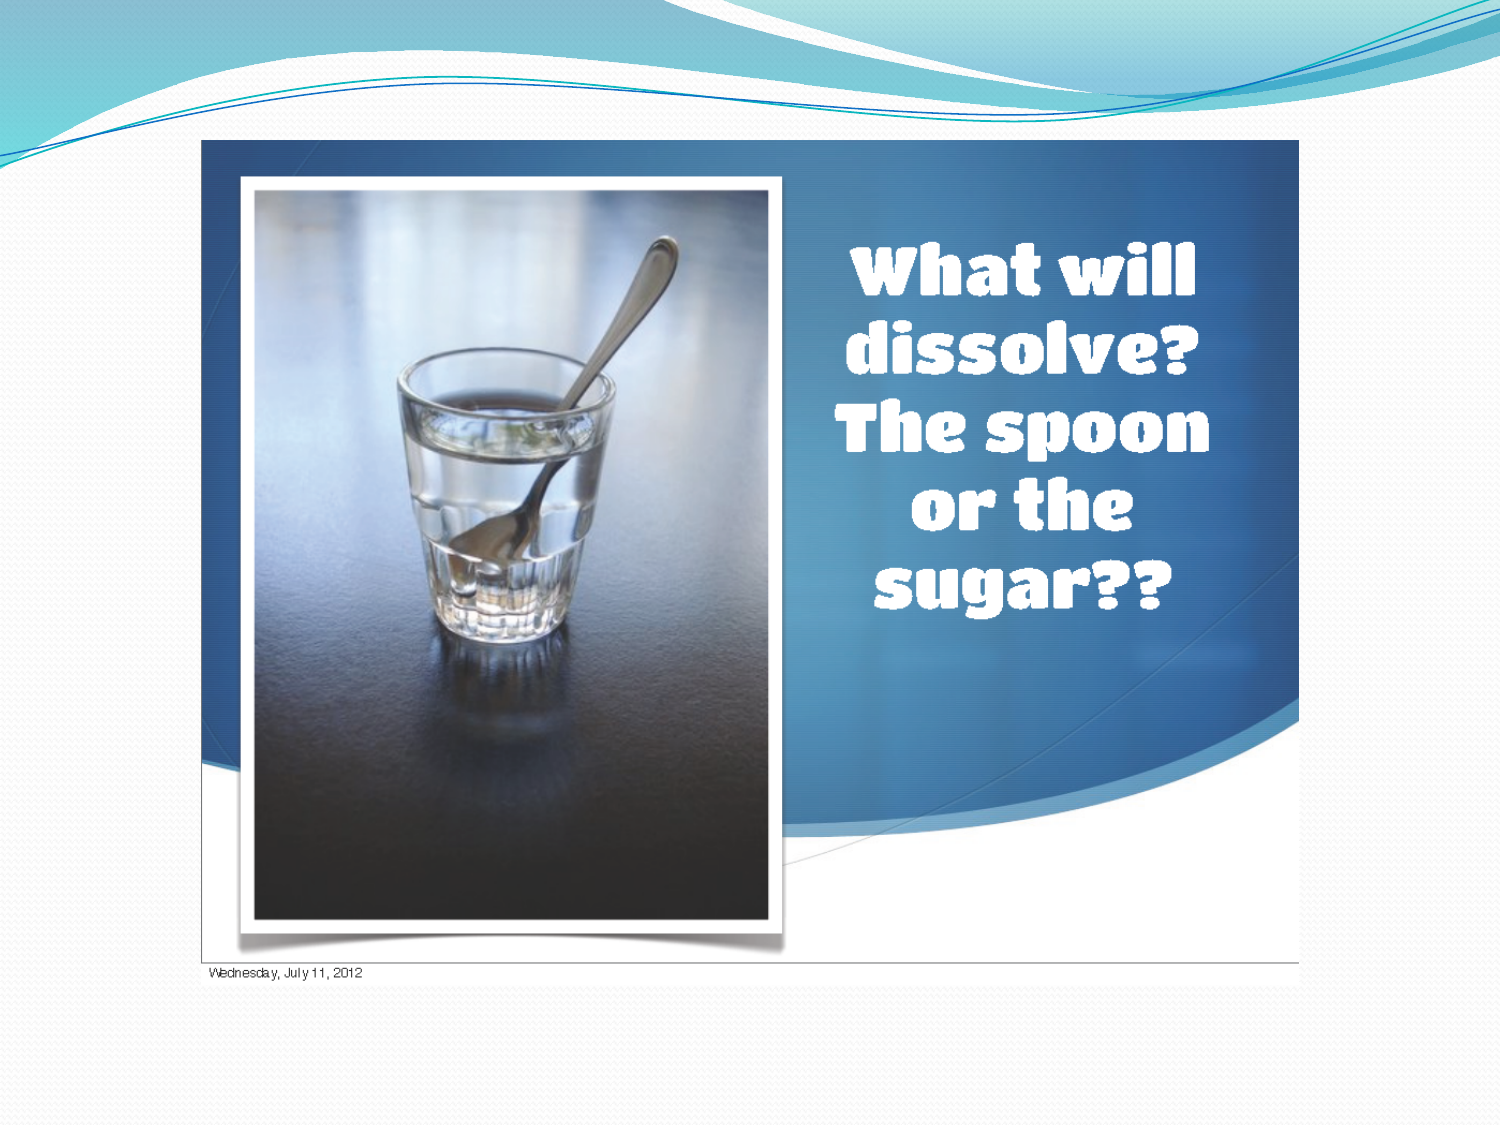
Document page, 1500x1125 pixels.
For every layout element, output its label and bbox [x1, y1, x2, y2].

picture [201, 140, 1299, 985]
